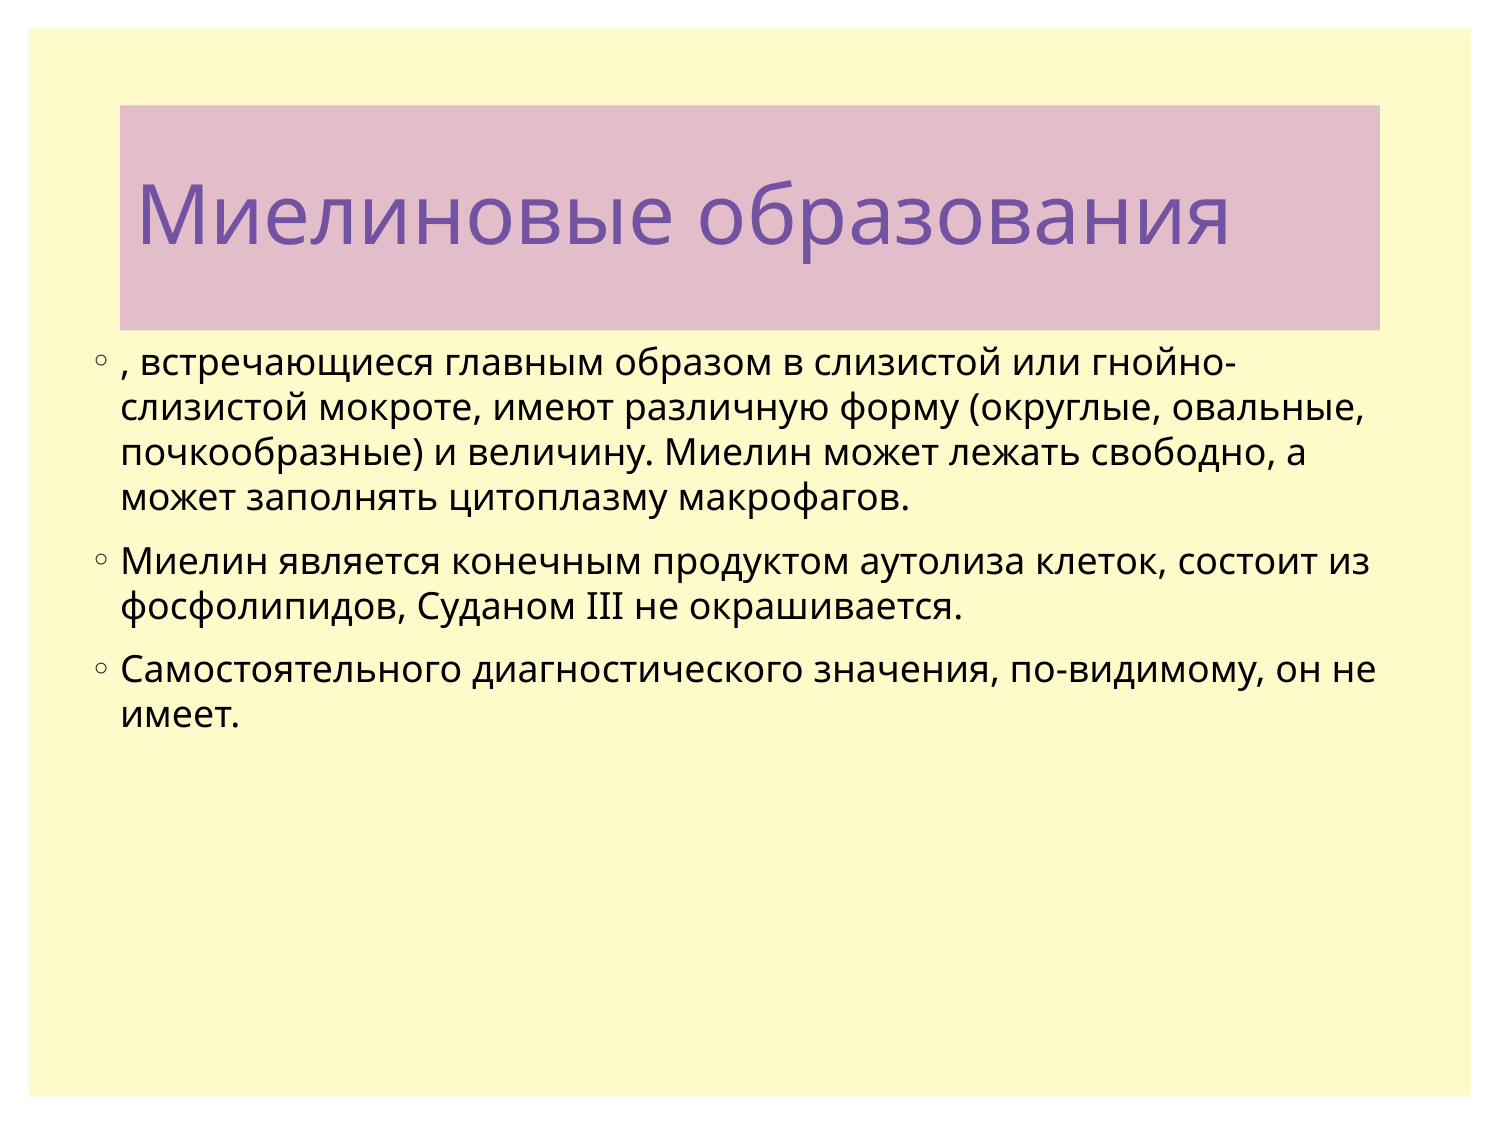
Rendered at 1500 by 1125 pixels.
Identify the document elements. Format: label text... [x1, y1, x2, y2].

list , встречающиеся главным образом в слизистой или гнойно-слизистой мокроте, имеют различную форму (округлые, овальные, почкообразные) и величину. Миелин может лежать свободно, а может заполнять цитоплазму макрофагов. Миелин является конечным продуктом аутолиза клеток, состоит из фосфолипидов, Суданом III не окрашивается. Самостоятельного диагностического значения, по-видимому, он не имеет. [75, 330, 1425, 1005]
title Миелиновые образования [120, 105, 1380, 330]
